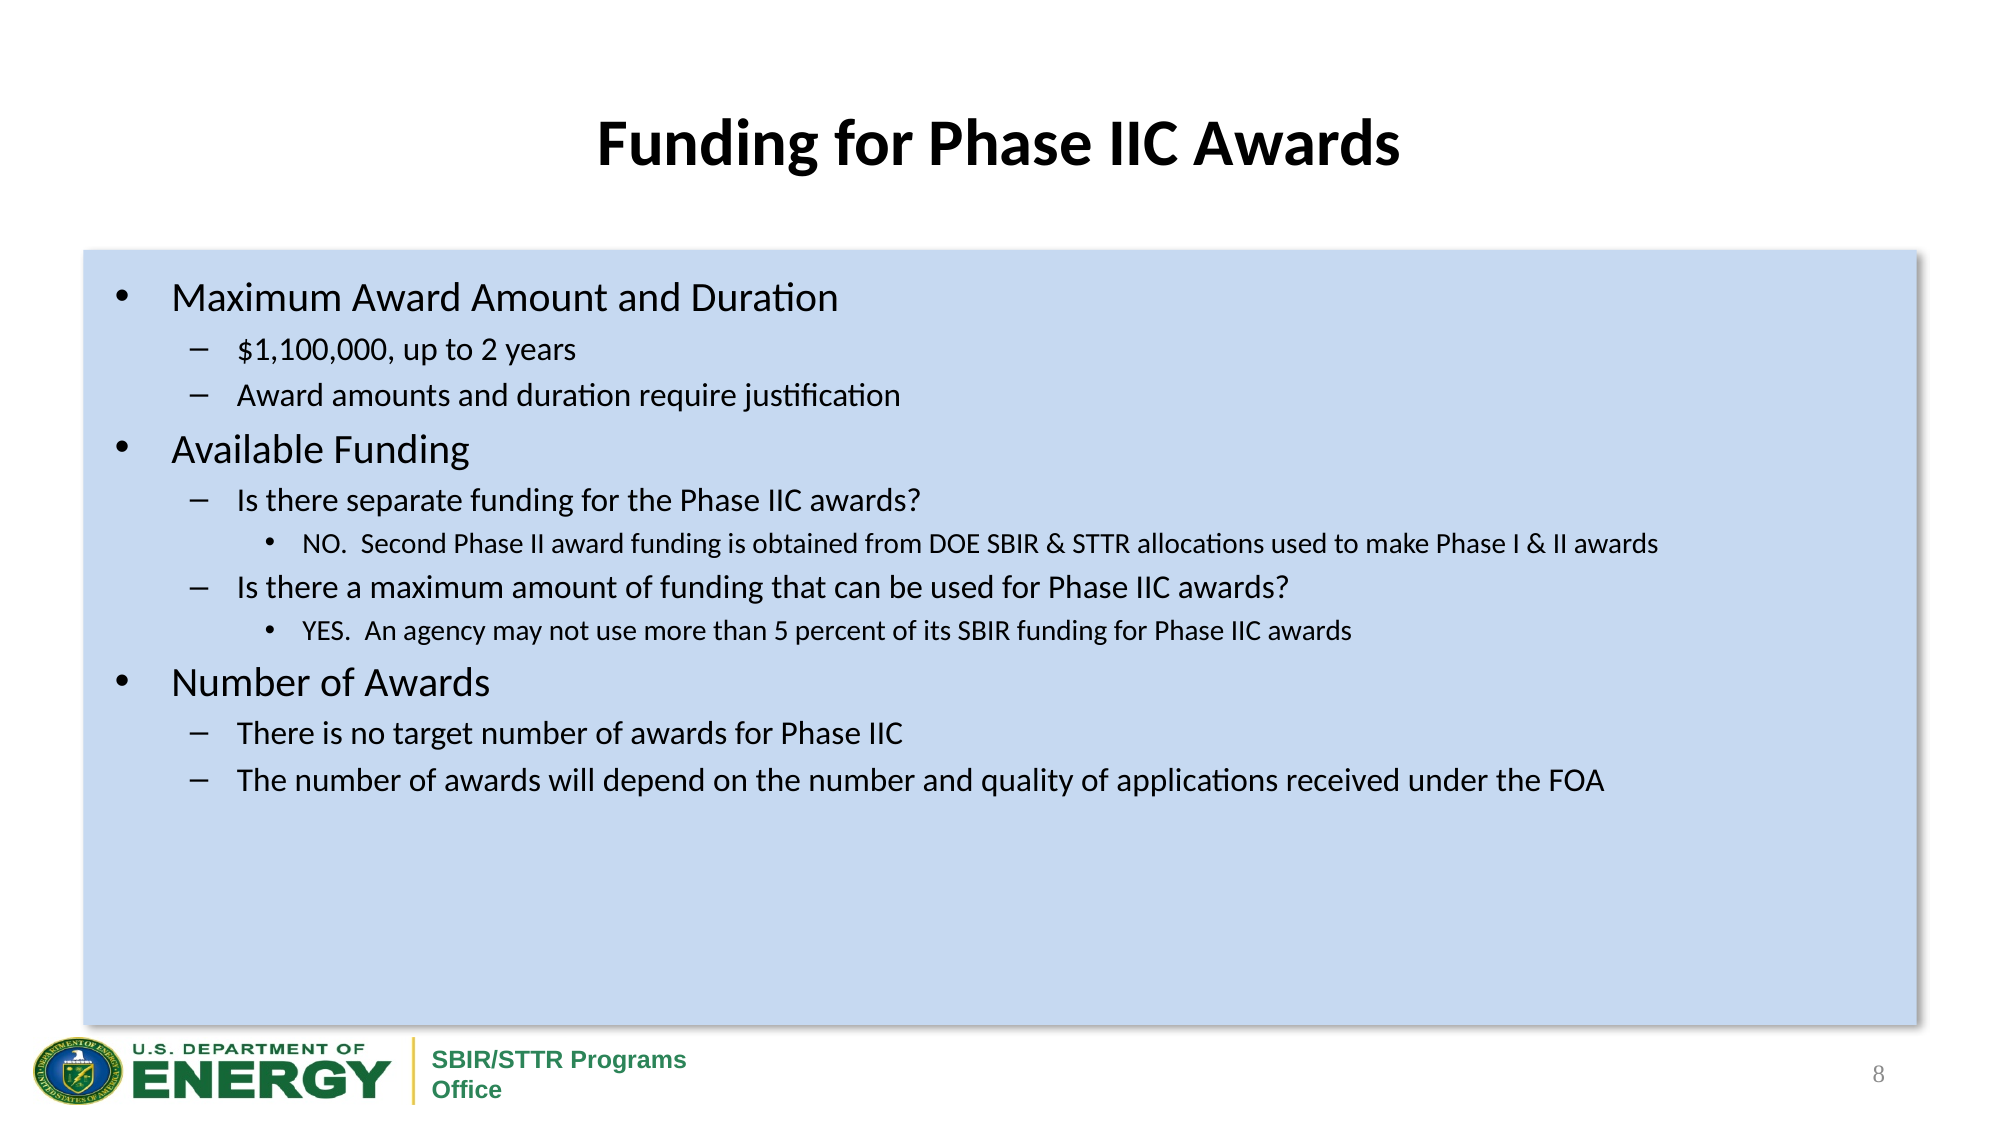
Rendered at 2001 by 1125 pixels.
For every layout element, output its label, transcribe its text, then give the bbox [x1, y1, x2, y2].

title Funding for Phase IIC Awards [99, 45, 1900, 233]
slide_number 8 [1583, 1042, 1900, 1103]
picture [33, 1037, 416, 1105]
list Maximum Award Amount and Duration $1,100,000, up to 2 years Award amounts and duration require justification Available Funding Is there separate funding for the Phase IIC awards? NO. Second Phase II award funding is obtained from DOE SBIR & STTR allocations used to make Phase I & II awards Is there a maximum amount of funding that can be used for Phase IIC awards? YES. An agency may not use more than 5 percent of its SBIR funding for Phase IIC awards Number of Awards There is no target number of awards for Phase IIC The number of awards will depend on the number and quality of applications received under the FOA [99, 262, 1900, 1005]
